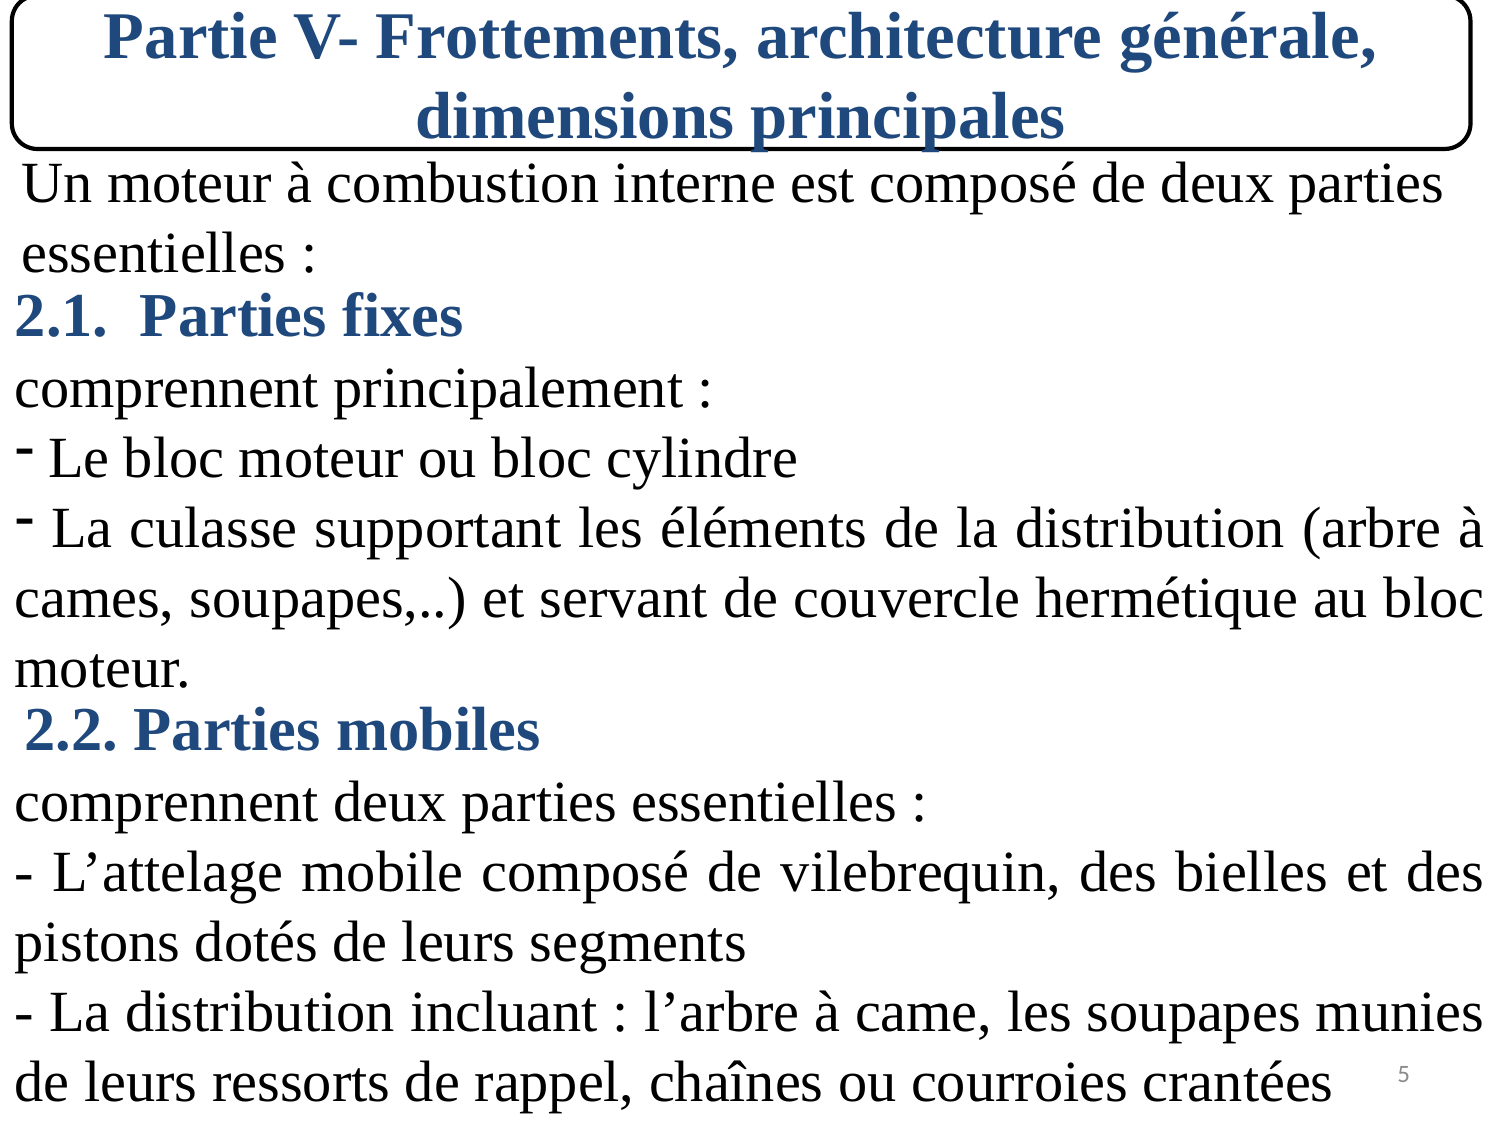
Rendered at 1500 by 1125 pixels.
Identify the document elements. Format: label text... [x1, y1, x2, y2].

text_box 2.2. Parties mobiles comprennent deux parties essentielles : - L’attelage mobile composé de vilebrequin, des bielles et des pistons dotés de leurs segments - La distribution incluant : l’arbre à came, les soupapes munies de leurs ressorts de rappel, chaînes ou courroies crantées [0, 680, 1500, 1125]
text_box Partie V- Frottements, architecture générale, dimensions principales [9, 0, 1473, 137]
text_box 2.1. Parties fixes comprennent principalement : Le bloc moteur ou bloc cylindre La culasse supportant les éléments de la distribution (arbre à cames, soupapes,..) et servant de couvercle hermétique au bloc moteur. [0, 267, 1500, 680]
text_box Un moteur à combustion interne est composé de deux parties essentielles : [6, 137, 1475, 267]
